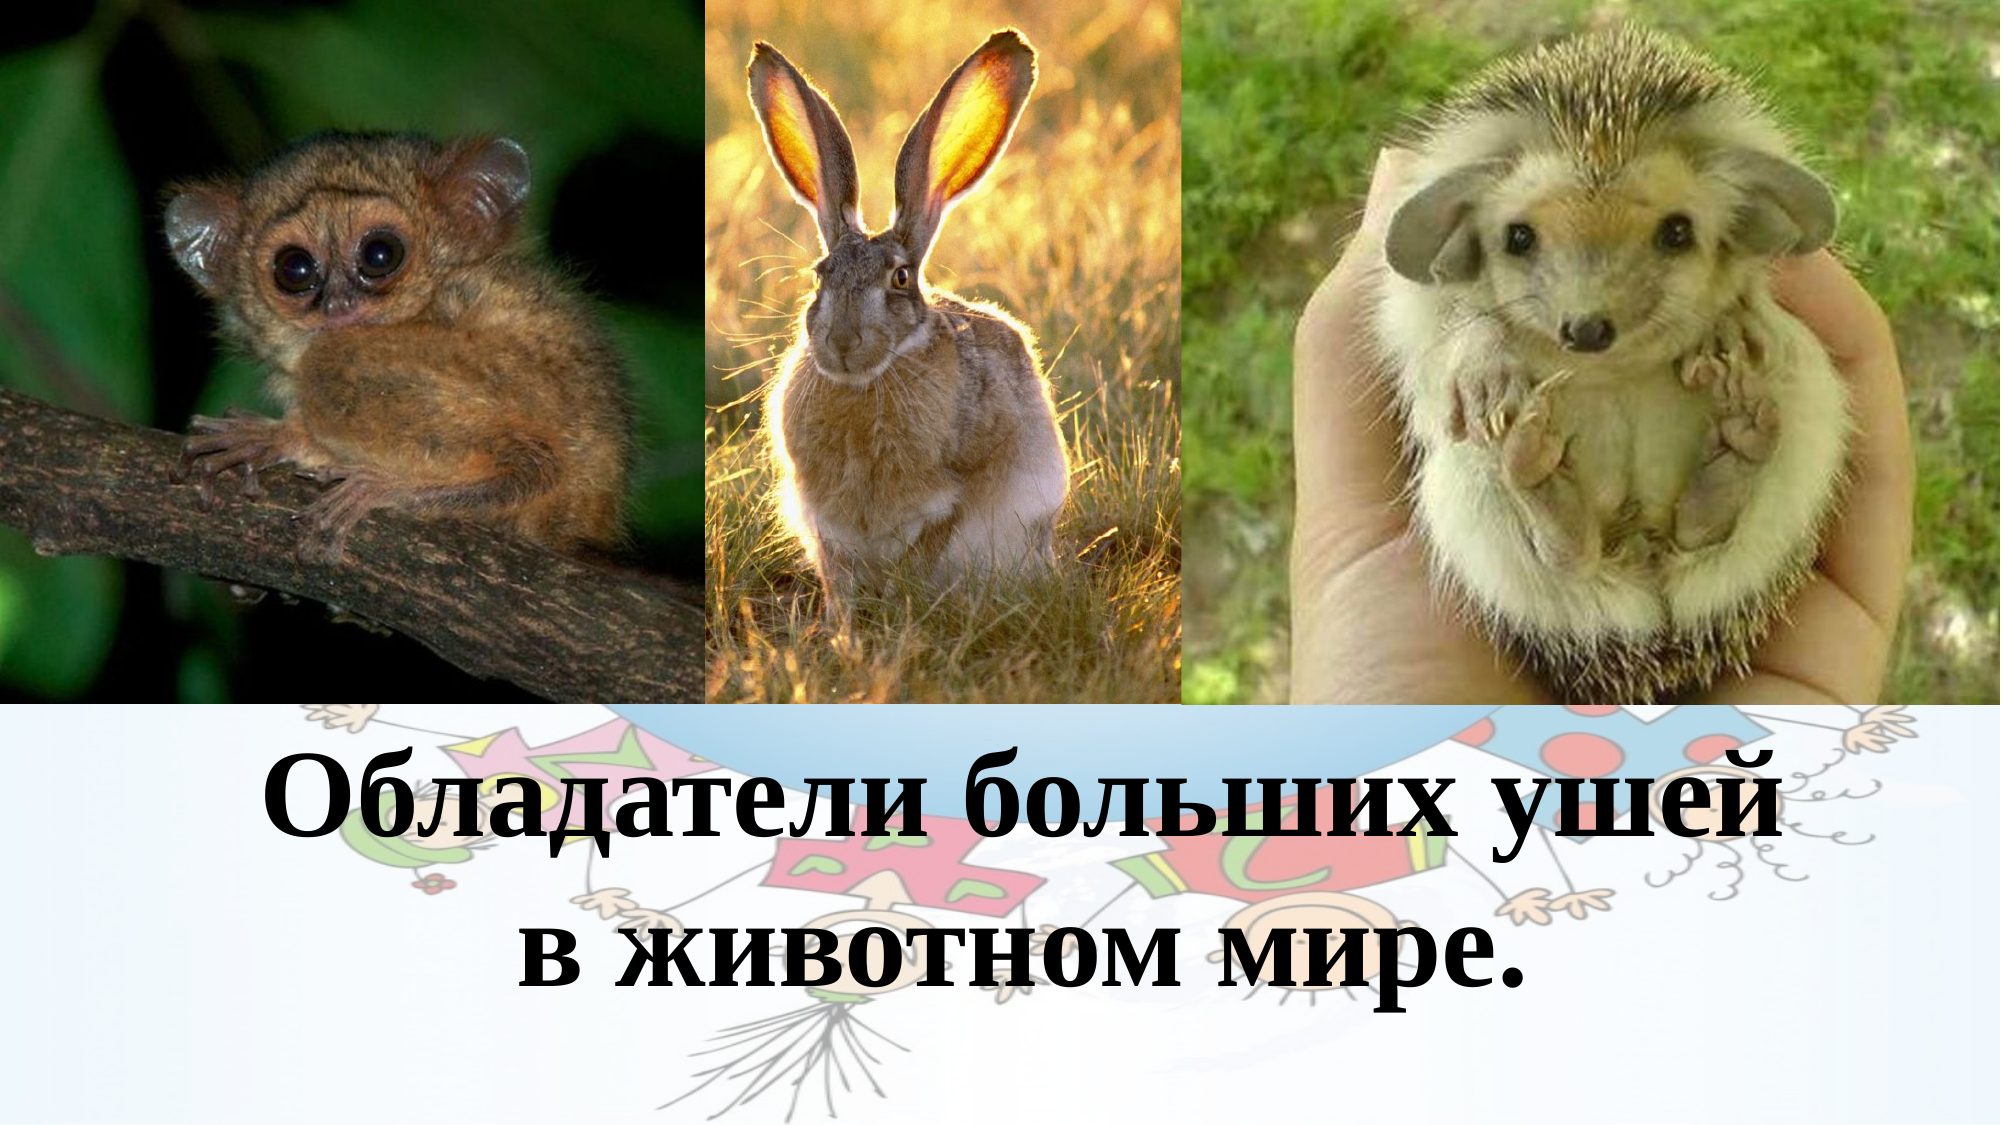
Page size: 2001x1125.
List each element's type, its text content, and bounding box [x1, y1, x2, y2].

text_box Обладатели больших ушей в животном мире. [212, 705, 1834, 1019]
picture [0, 0, 2000, 705]
